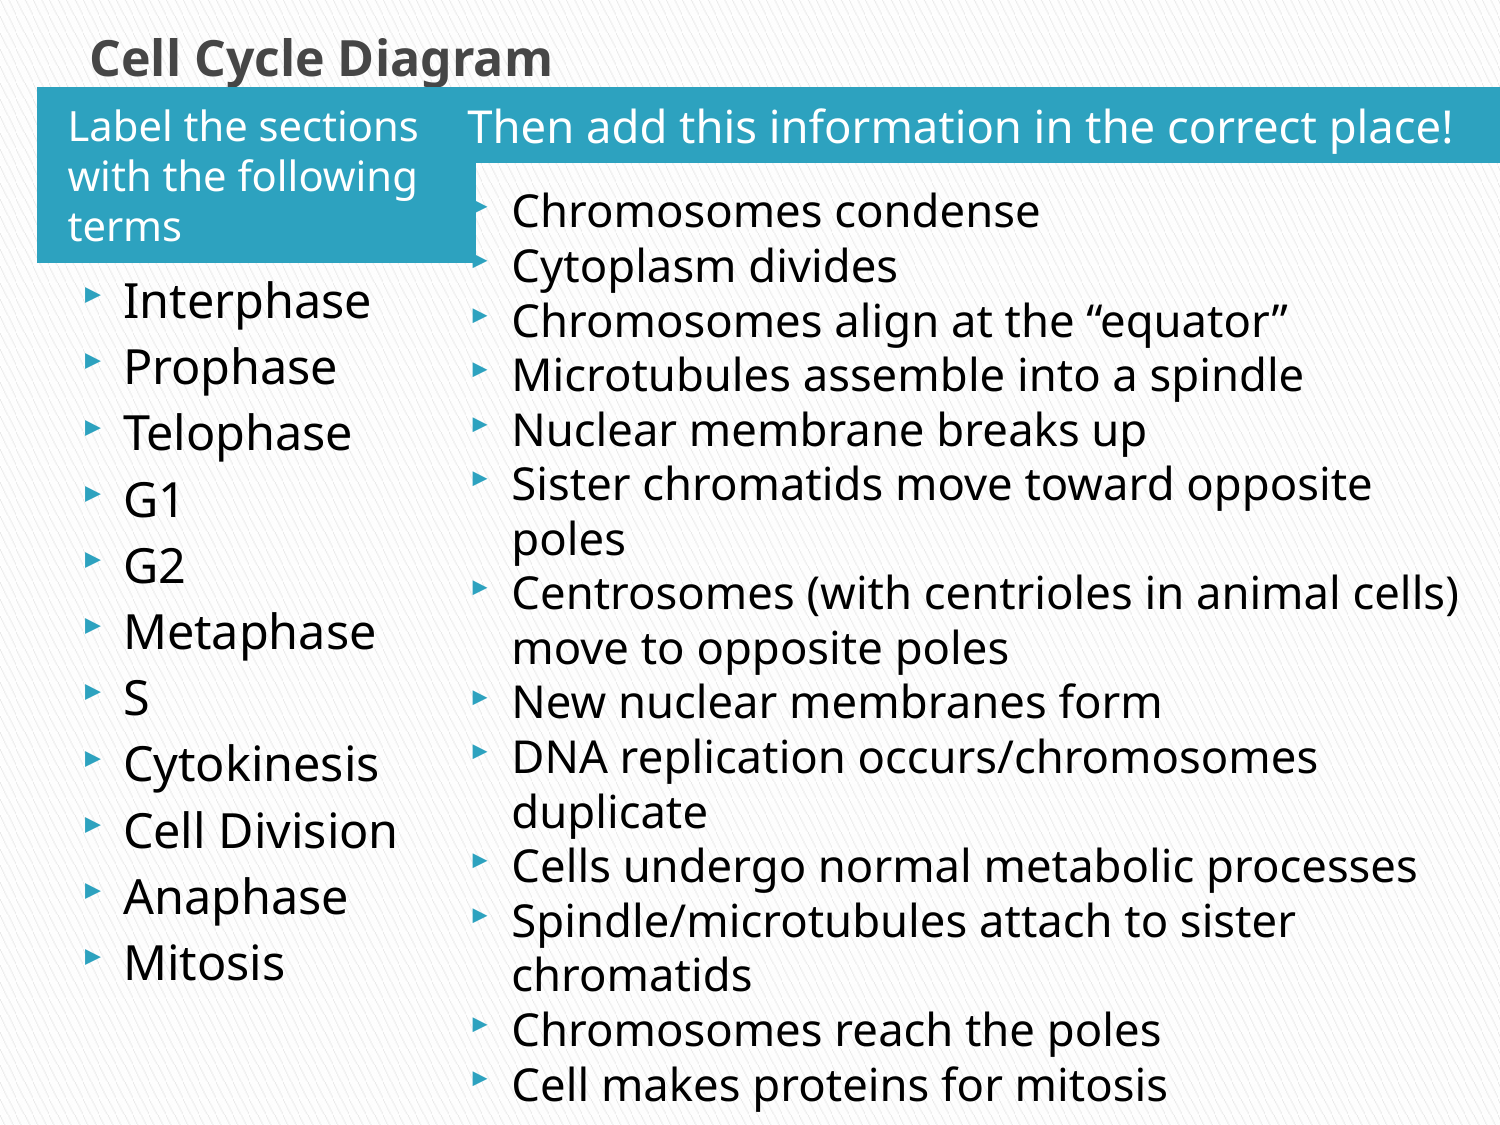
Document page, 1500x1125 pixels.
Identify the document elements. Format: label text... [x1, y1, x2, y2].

list Label the sections with the following terms [37, 87, 476, 263]
list Interphase Prophase Telophase G1 G2 Metaphase S Cytokinesis Cell Division Anaphase Mitosis [49, 262, 437, 1001]
list Then add this information in the correct place! [437, 87, 1500, 163]
list Chromosomes condense Cytoplasm divides Chromosomes align at the “equator” Microtubules assemble into a spindle Nuclear membrane breaks up Sister chromatids move toward opposite poles Centrosomes (with centrioles in animal cells) move to opposite poles New nuclear membranes form DNA replication occurs/chromosomes duplicate Cells undergo normal metabolic processes Spindle/microtubules attach to sister chromatids Chromosomes reach the poles Cell makes proteins for mitosis [437, 174, 1500, 1125]
title Cell Cycle Diagram [75, 0, 1425, 87]
